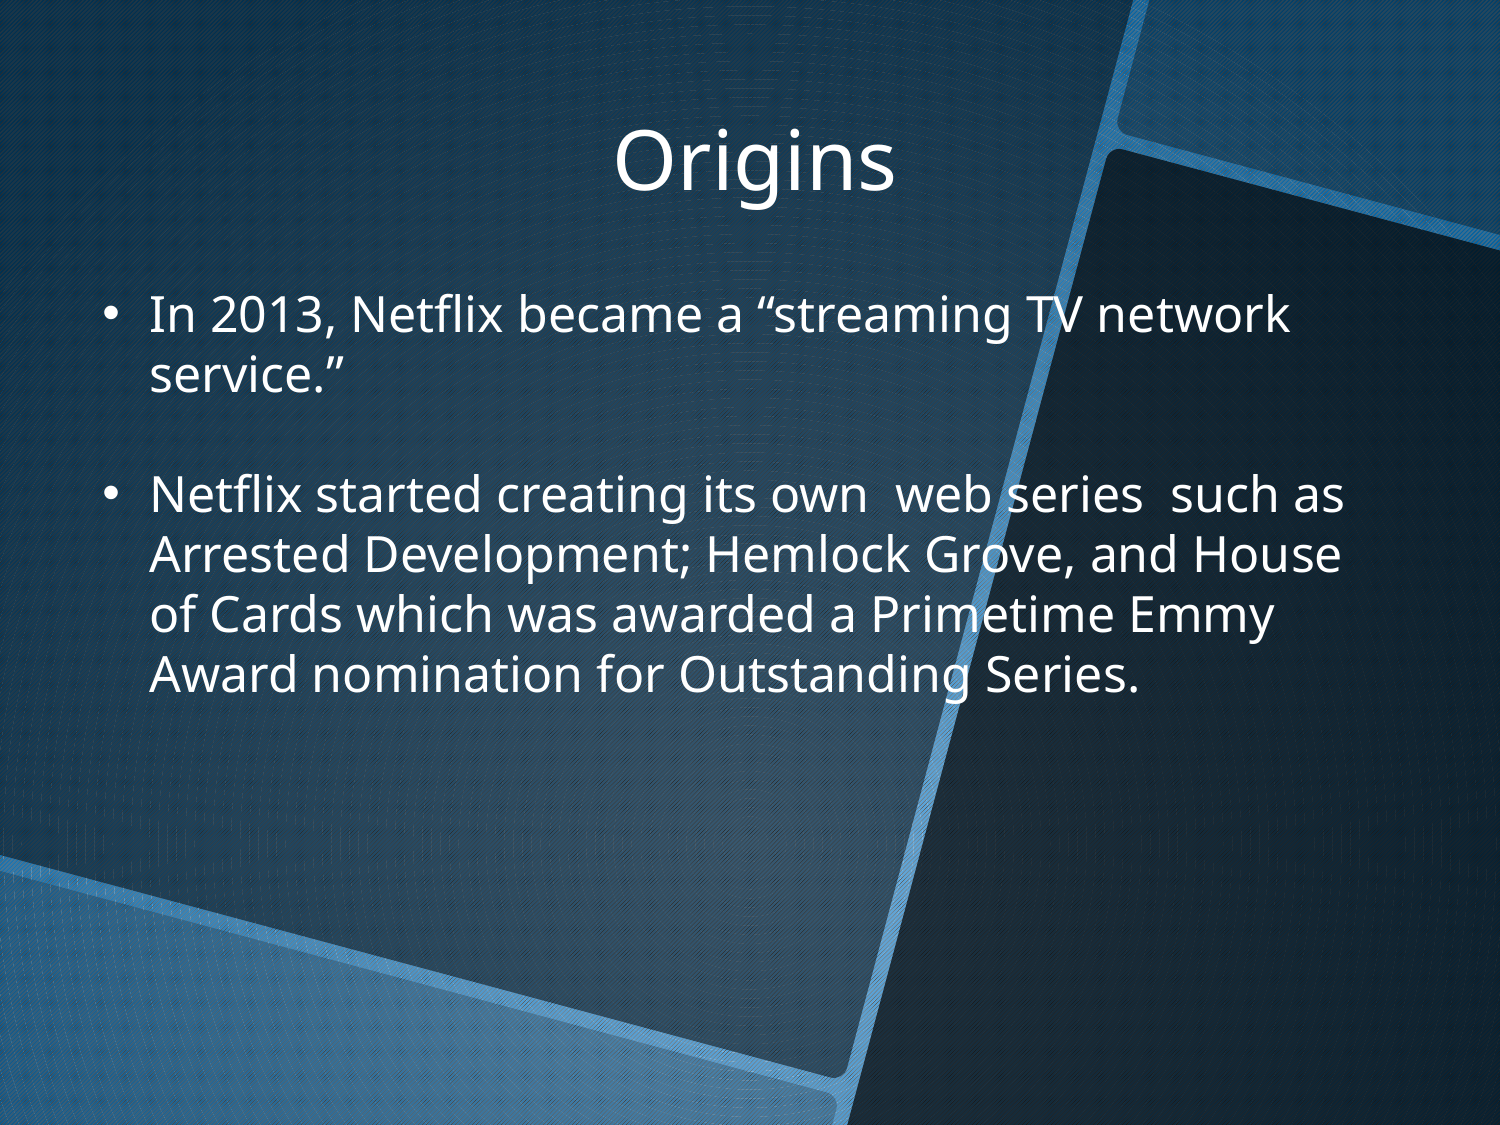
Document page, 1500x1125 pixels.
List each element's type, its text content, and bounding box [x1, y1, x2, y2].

text_box Origins [186, 99, 1325, 215]
text_box In 2013, Netflix became a “streaming TV network service.” Netflix started creating its own web series such as Arrested Development; Hemlock Grove, and House of Cards which was awarded a Primetime Emmy Award nomination for Outstanding Series. [87, 274, 1413, 770]
